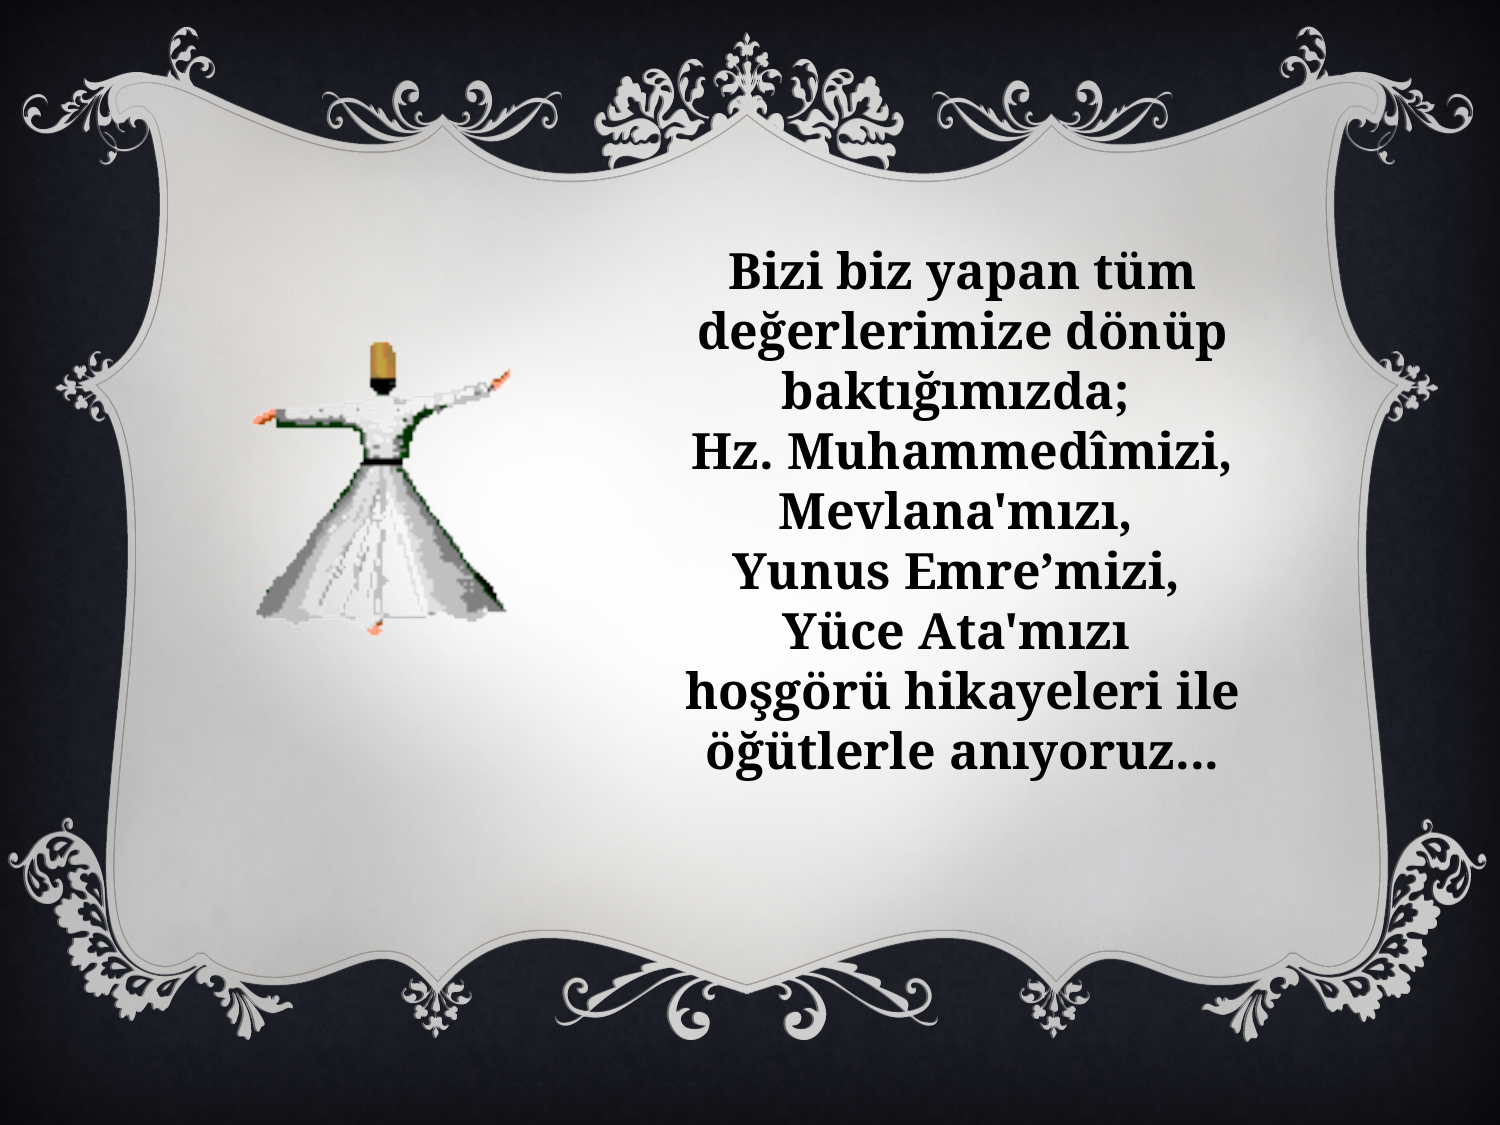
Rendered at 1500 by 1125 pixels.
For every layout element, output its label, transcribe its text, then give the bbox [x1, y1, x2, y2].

text_box Bizi biz yapan tüm değerlerimize dönüp baktığımızda; Hz. Muhammedîmizi, Mevlana'mızı, Yunus Emre’mizi, Yüce Ata'mızı hoşgörü hikayeleri ile öğütlerle anıyoruz... [608, 231, 1317, 787]
picture [0, 0, 1500, 1125]
